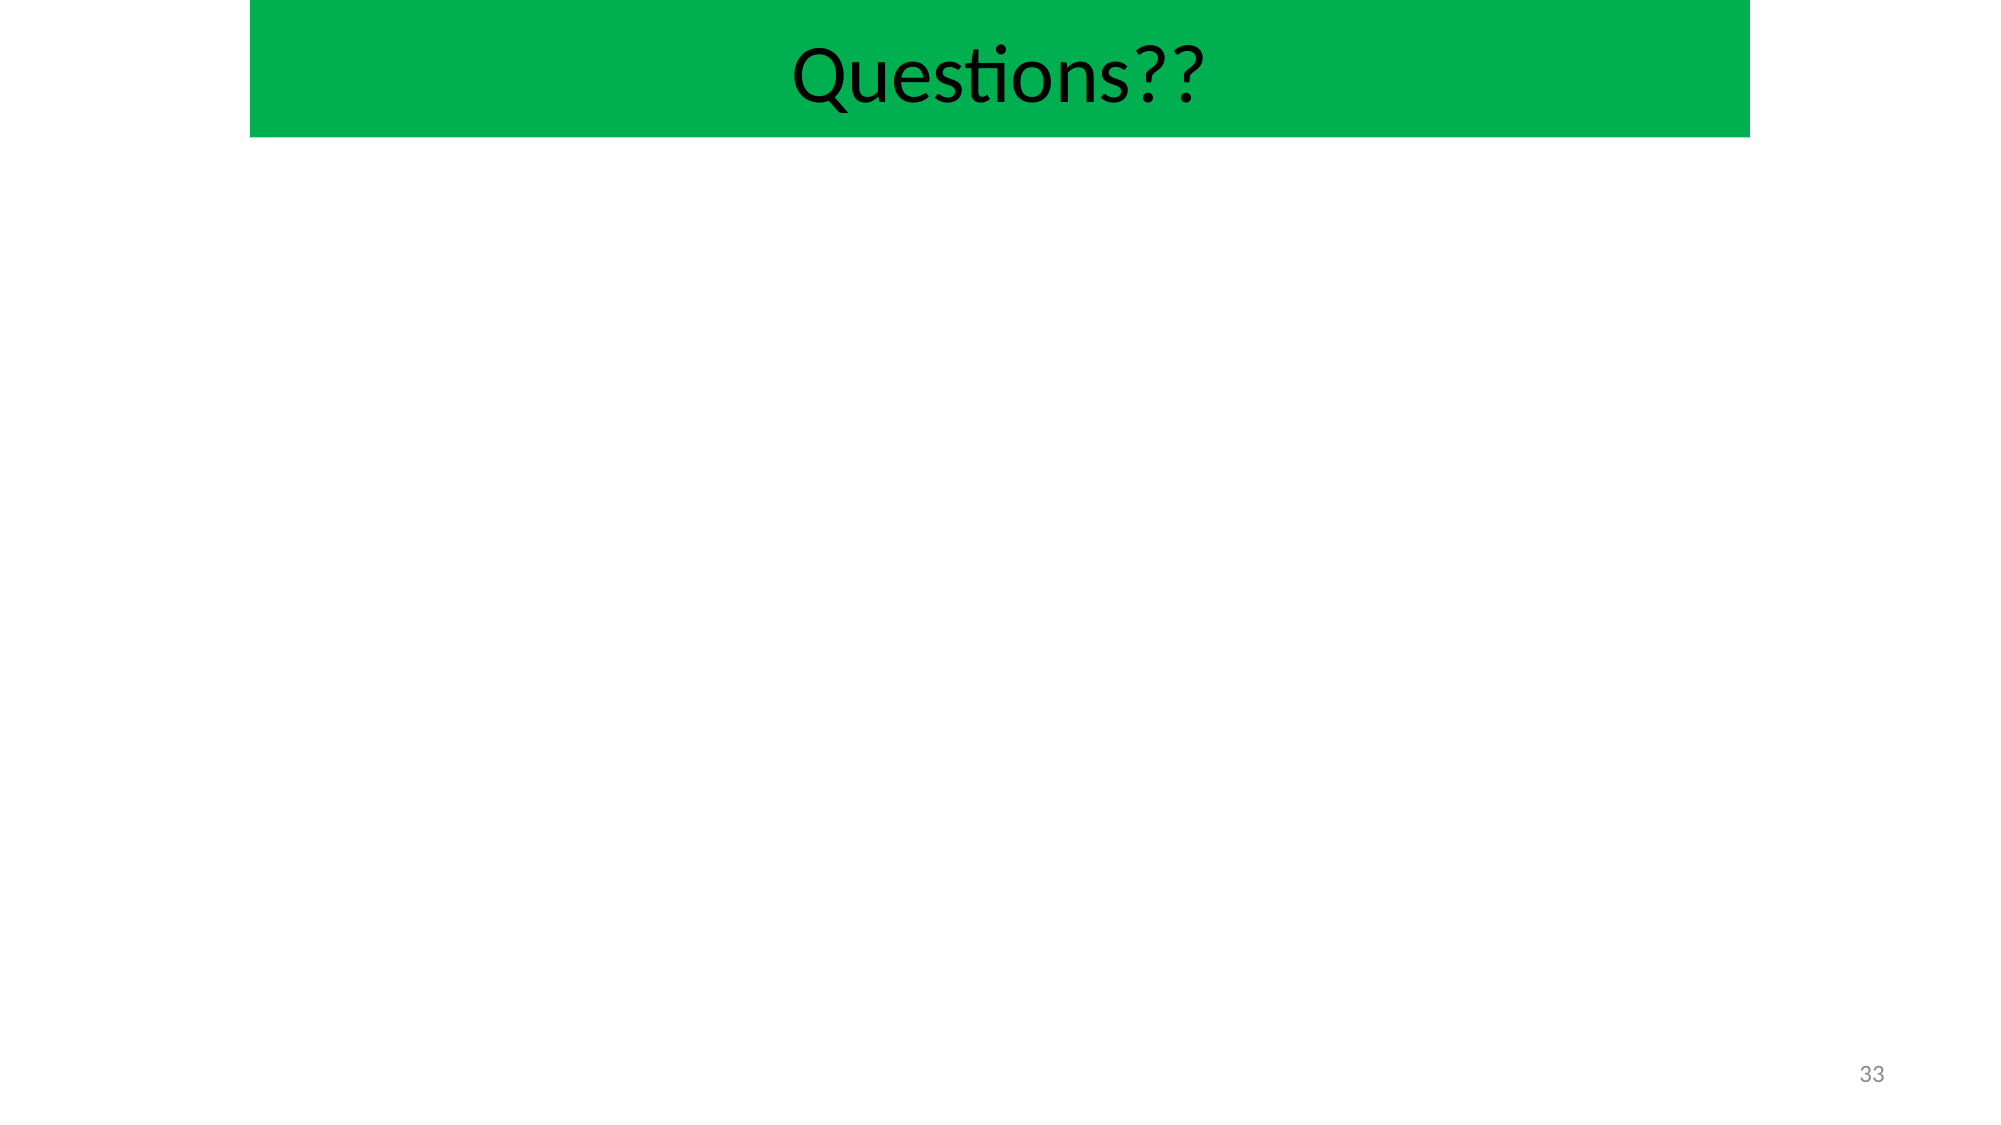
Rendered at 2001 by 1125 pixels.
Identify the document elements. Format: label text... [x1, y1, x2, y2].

text_box Questions?? [249, 0, 1750, 138]
slide_number 33 [1433, 1042, 1900, 1103]
